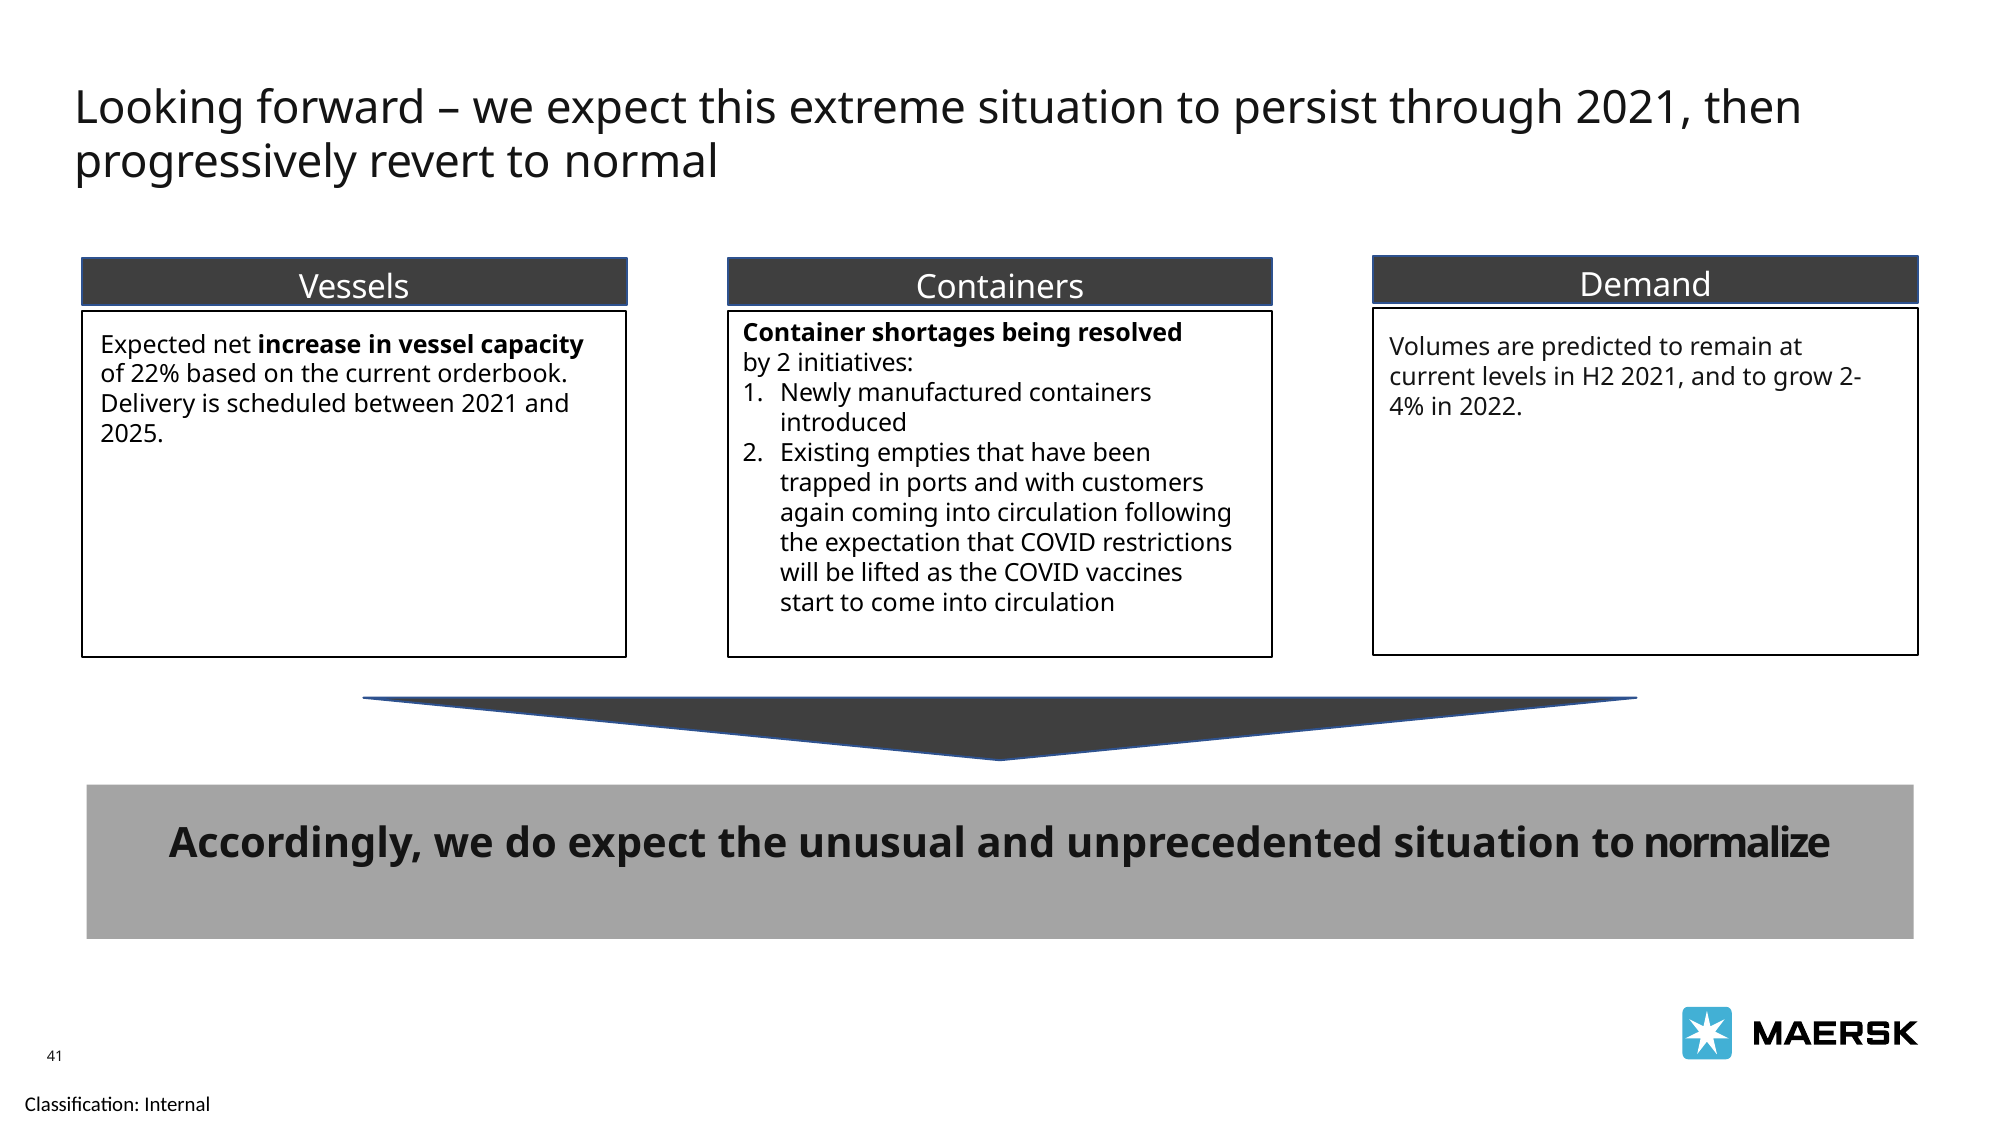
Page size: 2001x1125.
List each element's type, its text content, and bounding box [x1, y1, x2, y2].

text_box Vessels [81, 258, 627, 306]
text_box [362, 696, 1638, 762]
text_box 41 [32, 1039, 100, 1070]
title Looking forward – we expect this extreme situation to persist through 2021, then progressively revert to normal [72, 76, 1810, 267]
text_box Volumes are predicted to remain at current levels in H2 2021, and to grow 2-4% in 2022. [1375, 328, 1918, 421]
text_box Accordingly, we do expect the unusual and unprecedented situation to normalize [86, 784, 1914, 939]
text_box [727, 310, 1273, 658]
text_box Containers [727, 258, 1273, 306]
text_box Demand [1373, 255, 1918, 303]
text_box [1373, 308, 1918, 655]
text_box Container shortages being resolved by 2 initiatives: Newly manufactured containers introduced Existing empties that have been trapped in ports and with customers again coming into circulation following the expectation that COVID restrictions will be lifted as the COVID vaccines start to come into circulation [728, 314, 1272, 676]
text_box [81, 310, 627, 658]
text_box Expected net increase in vessel capacity of 22% based on the current orderbook. Delivery is scheduled between 2021 and 2025. [86, 325, 629, 480]
